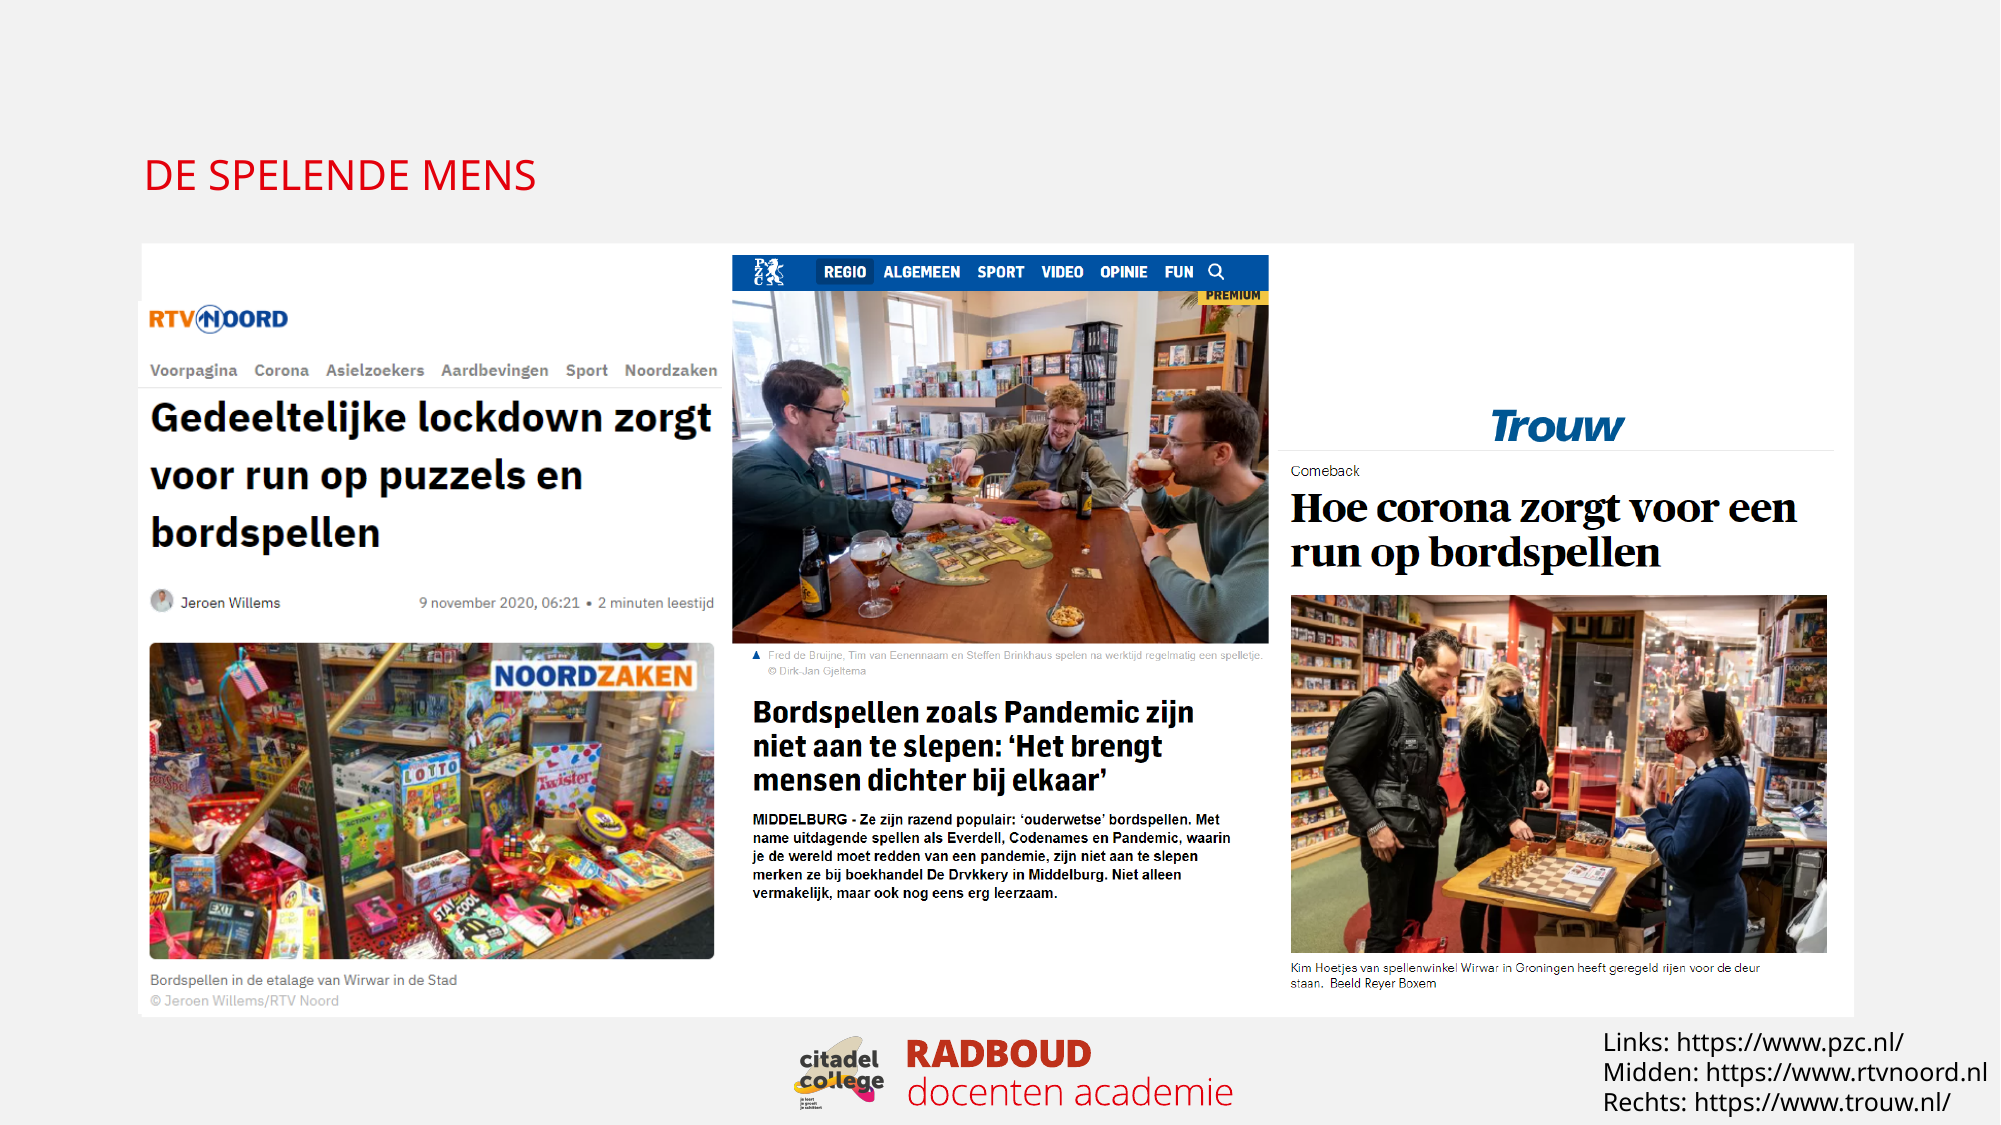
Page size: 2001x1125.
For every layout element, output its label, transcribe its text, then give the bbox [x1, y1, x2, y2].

picture [137, 301, 722, 1014]
picture [775, 1018, 894, 1125]
text_box Links: https://www.pzc.nl/ Midden: https://www.rtvnoord.nl Rechts: https://www.trouw.nl/ [1588, 1018, 2000, 1124]
title De spelende mens [143, 149, 1857, 197]
picture [732, 255, 1269, 906]
picture [1277, 405, 1835, 1014]
